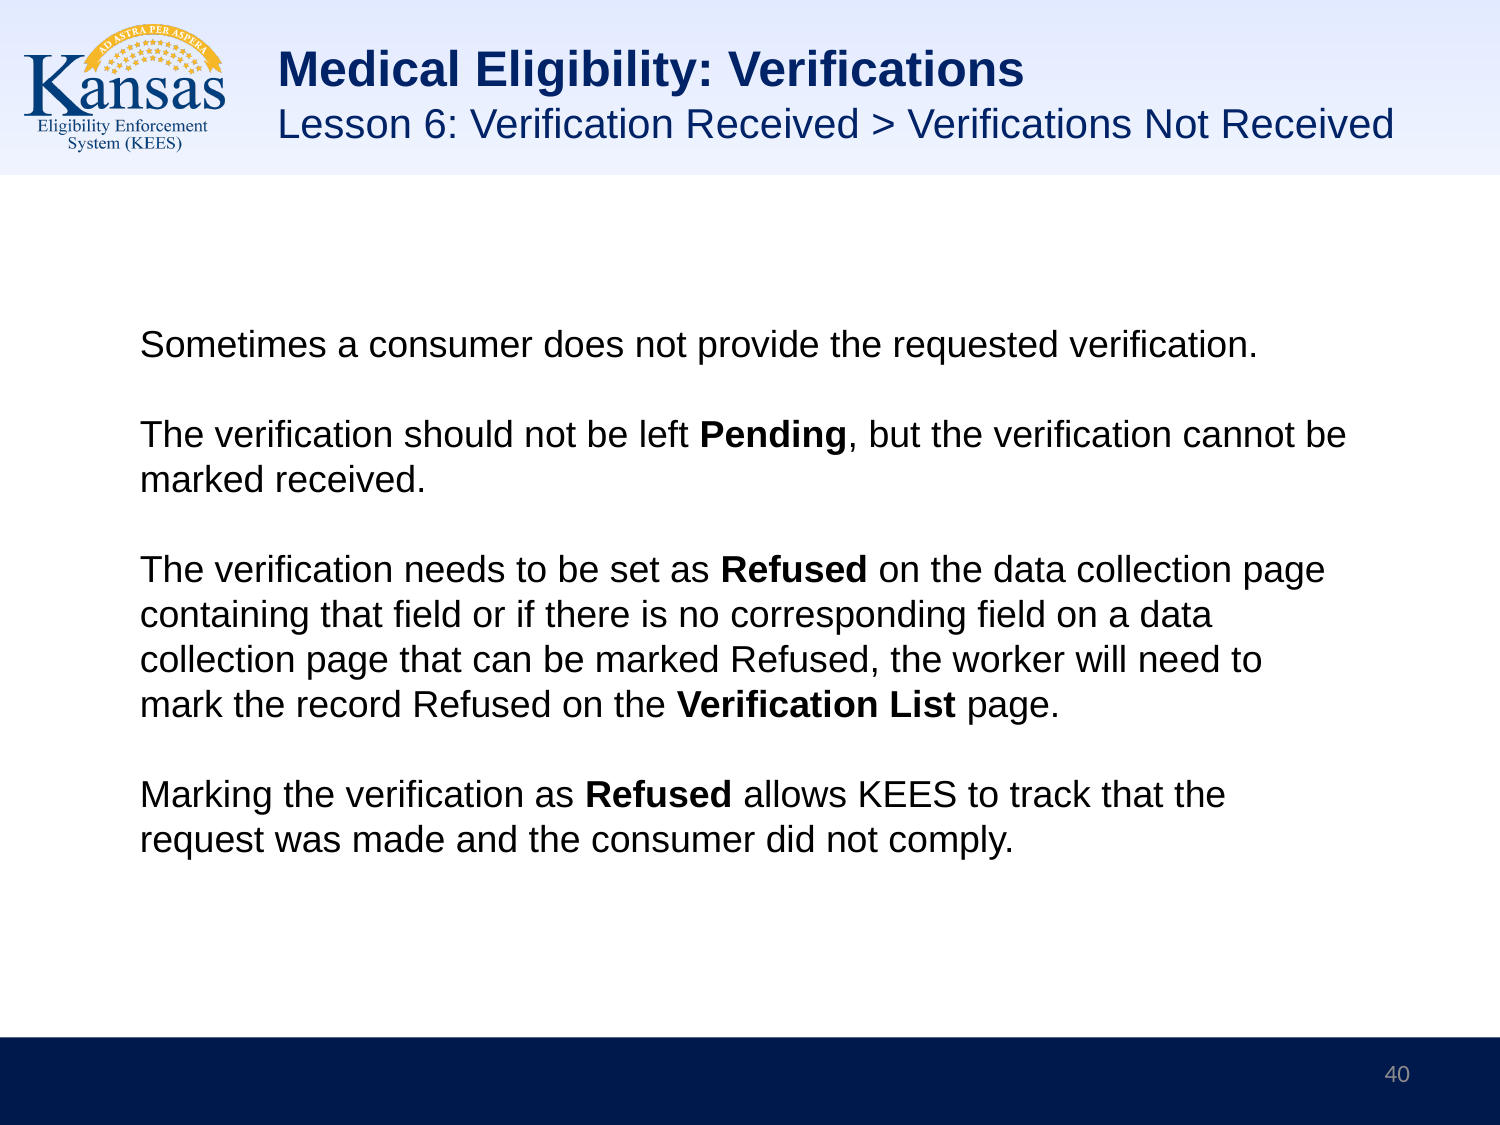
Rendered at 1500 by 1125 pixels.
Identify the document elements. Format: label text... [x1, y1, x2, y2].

title Medical Eligibility: Verifications [262, 19, 1425, 89]
text_box Sometimes a consumer does not provide the requested verification. The verification should not be left Pending, but the verification cannot be marked received. The verification needs to be set as Refused on the data collection page containing that field or if there is no corresponding field on a data collection page that can be marked Refused, the worker will need to mark the record Refused on the Verification List page. Marking the verification as Refused allows KEES to track that the request was made and the consumer did not comply. [125, 312, 1363, 1003]
text_box Lesson 6: Verification Received > Verifications Not Received [262, 89, 1488, 155]
picture [24, 24, 225, 154]
slide_number 40 [1074, 1042, 1425, 1103]
